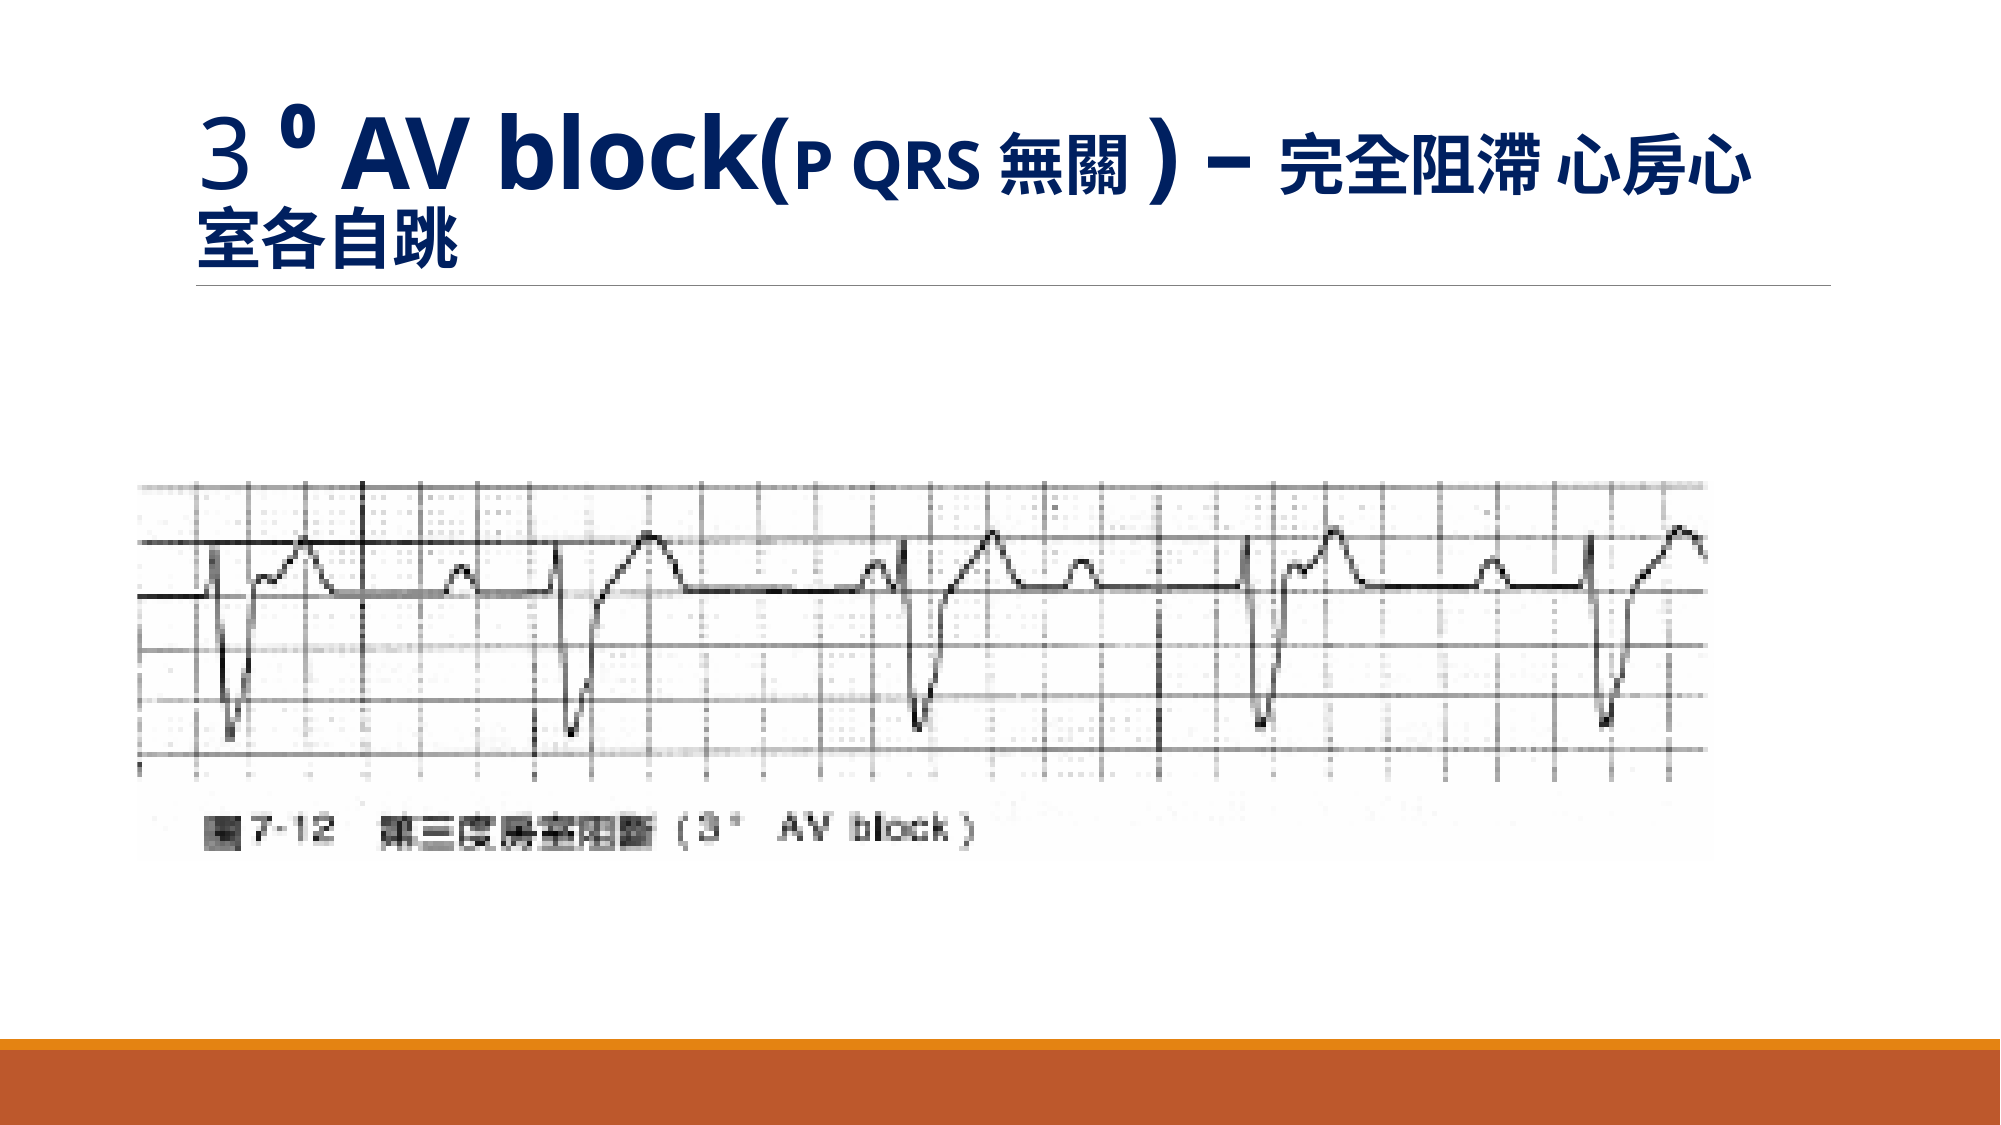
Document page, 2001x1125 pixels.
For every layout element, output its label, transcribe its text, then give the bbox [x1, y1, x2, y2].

title 3 ⁰ AV block(P QRS無關) –完全阻滯 心房心室各自跳 [180, 47, 1830, 285]
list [136, 480, 1715, 861]
